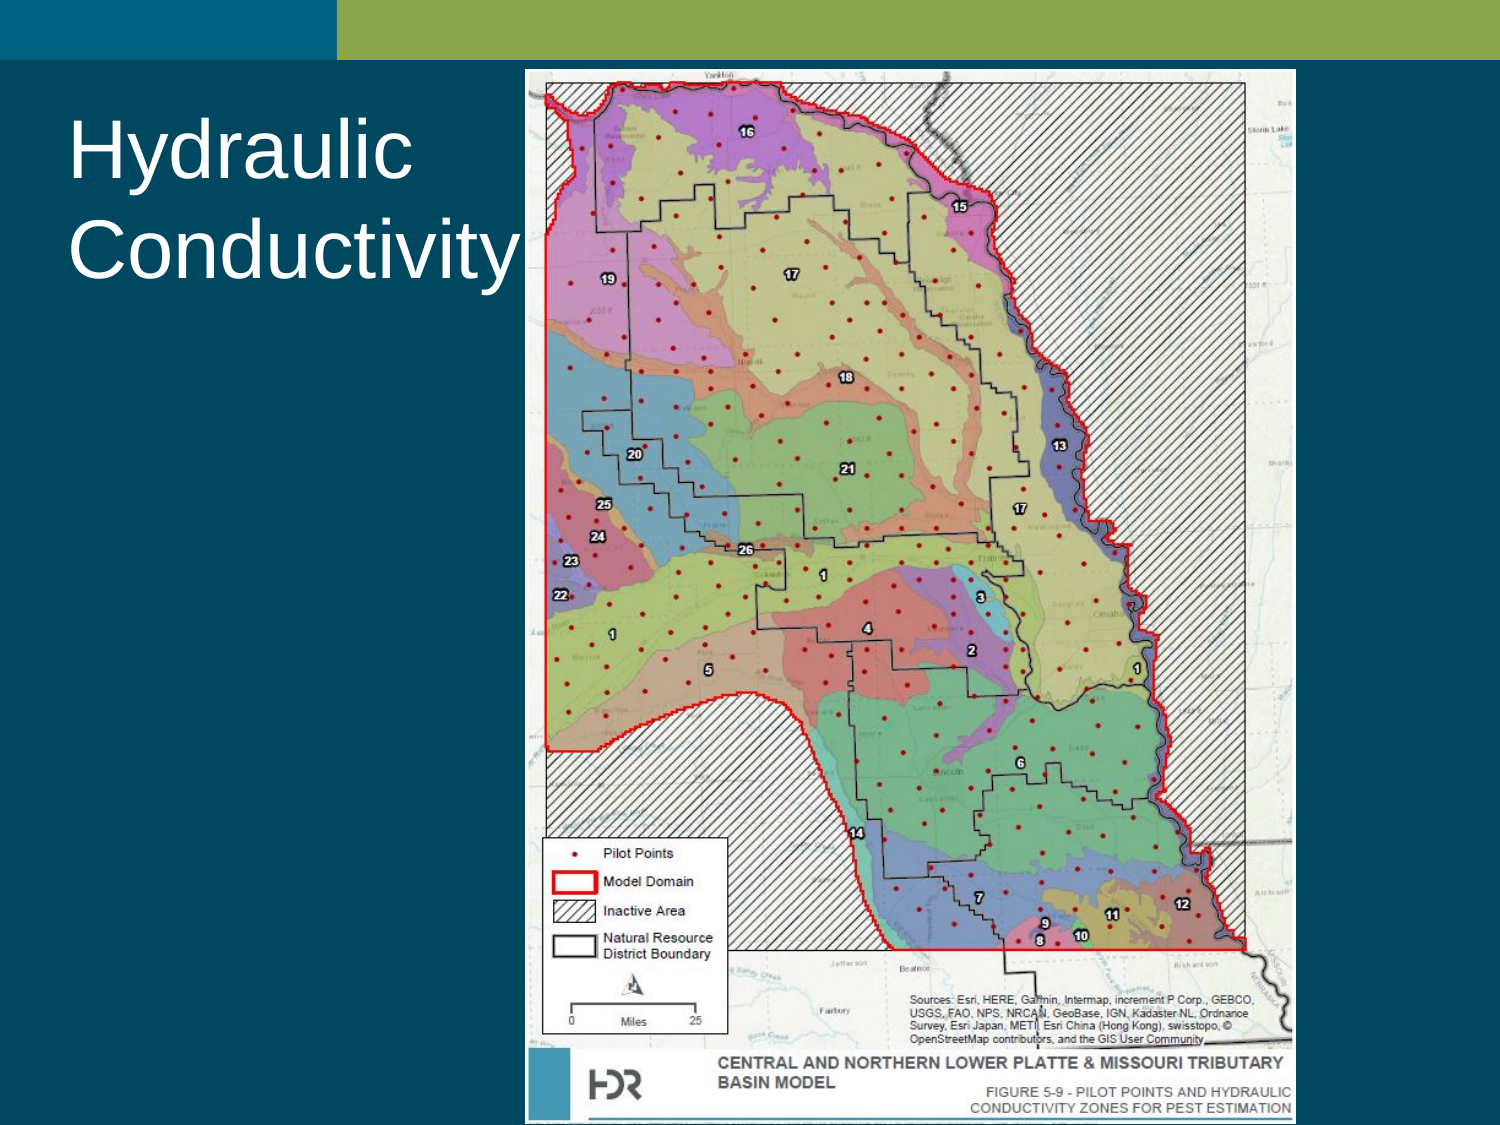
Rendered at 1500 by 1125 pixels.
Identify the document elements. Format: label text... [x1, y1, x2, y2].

text_box Hydraulic Conductivity [52, 87, 522, 303]
picture [526, 70, 1295, 1123]
